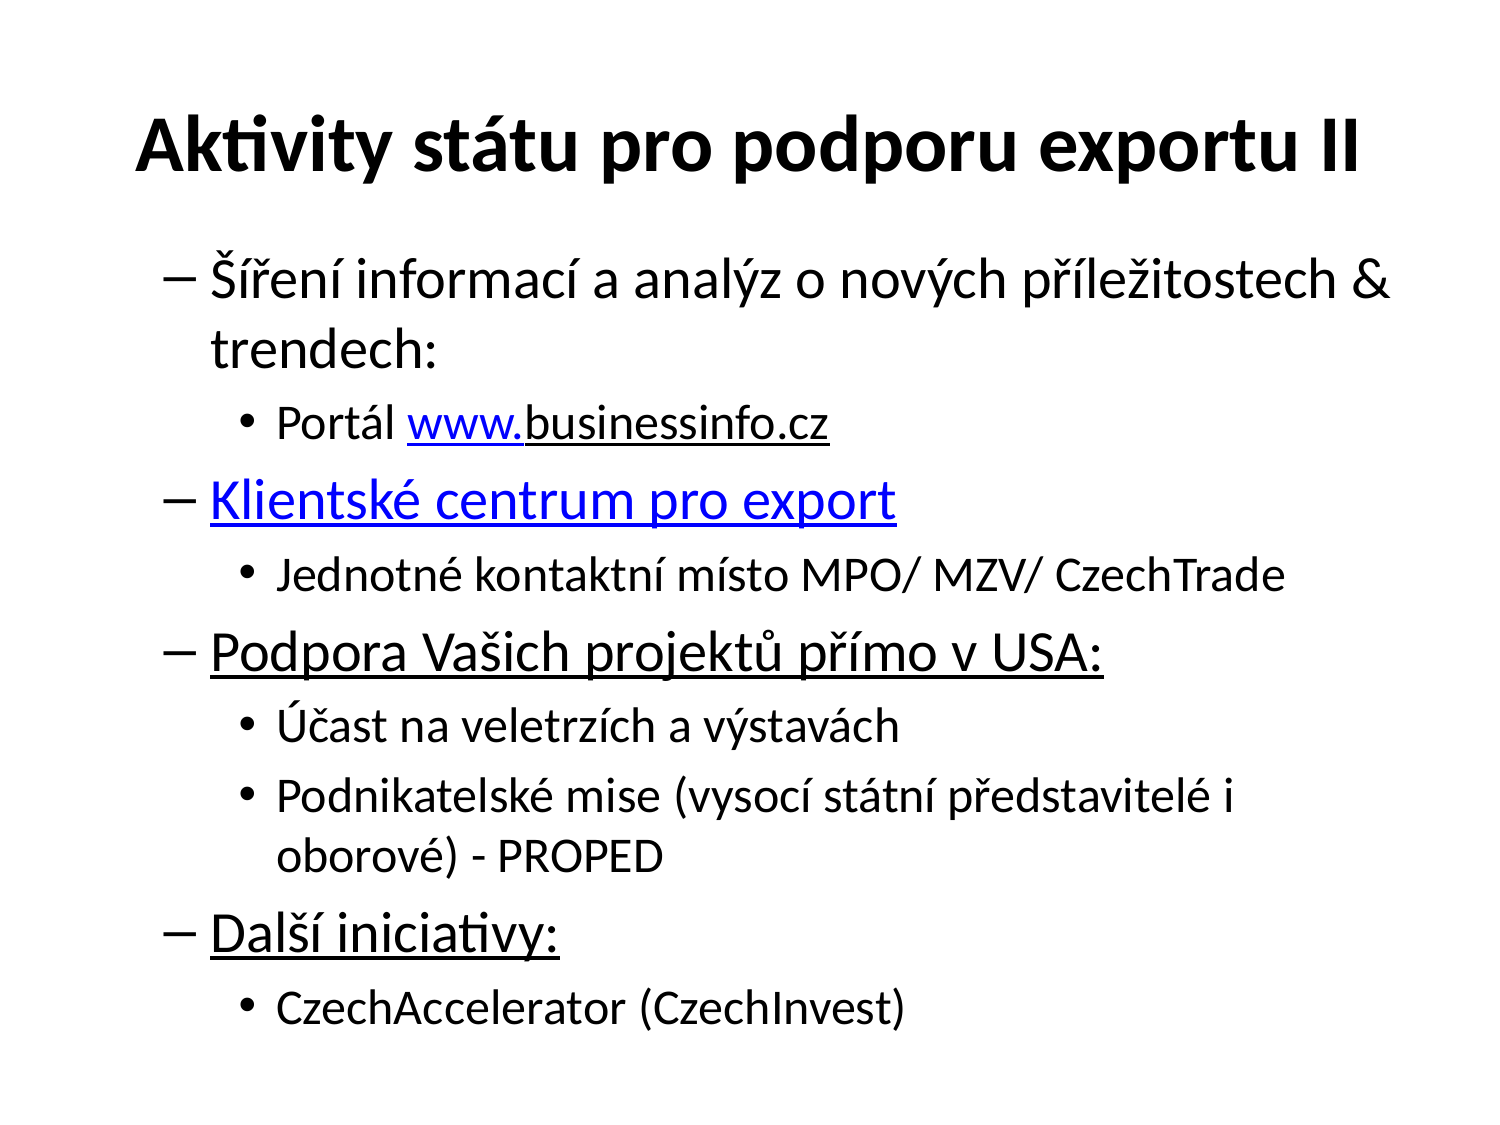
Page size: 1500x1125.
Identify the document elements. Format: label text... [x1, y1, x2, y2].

list Šíření informací a analýz o nových příležitostech & trendech: Portál www.businessinfo.cz Klientské centrum pro export Jednotné kontaktní místo MPO/ MZV/ CzechTrade Podpora Vašich projektů přímo v USA: Účast na veletrzích a výstavách Podnikatelské mise (vysocí státní představitelé i oborové) - PROPED Další iniciativy: CzechAccelerator (CzechInvest) [73, 232, 1424, 1107]
title Aktivity státu pro podporu exportu II [75, 45, 1425, 233]
